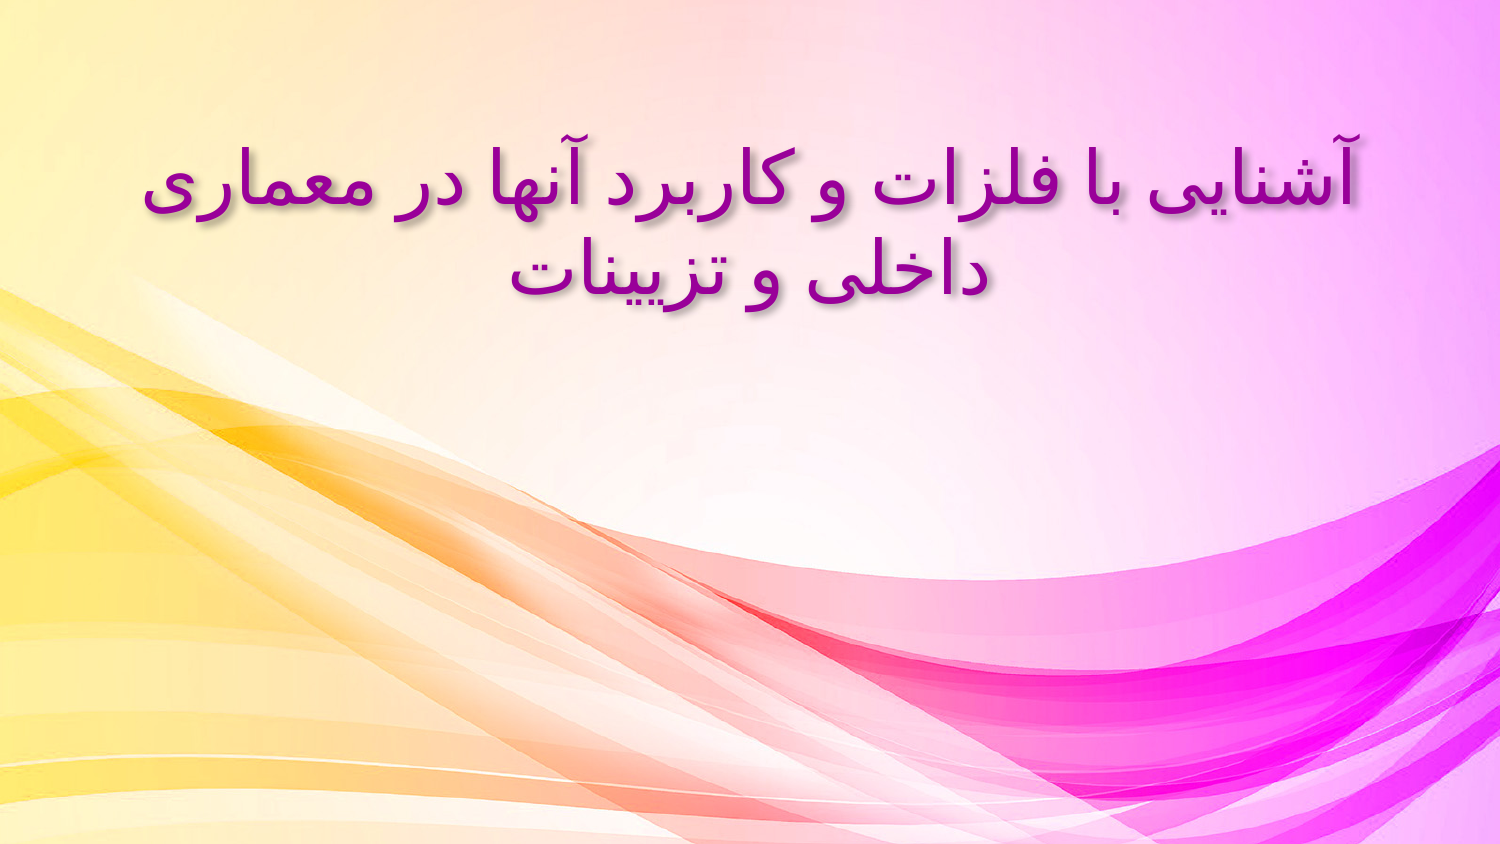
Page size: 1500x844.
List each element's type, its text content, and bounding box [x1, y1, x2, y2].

picture [0, 0, 1500, 844]
title آشنایی با فلزات و کاربرد آنها در معماری داخلی و تزیینات [111, 94, 1389, 346]
